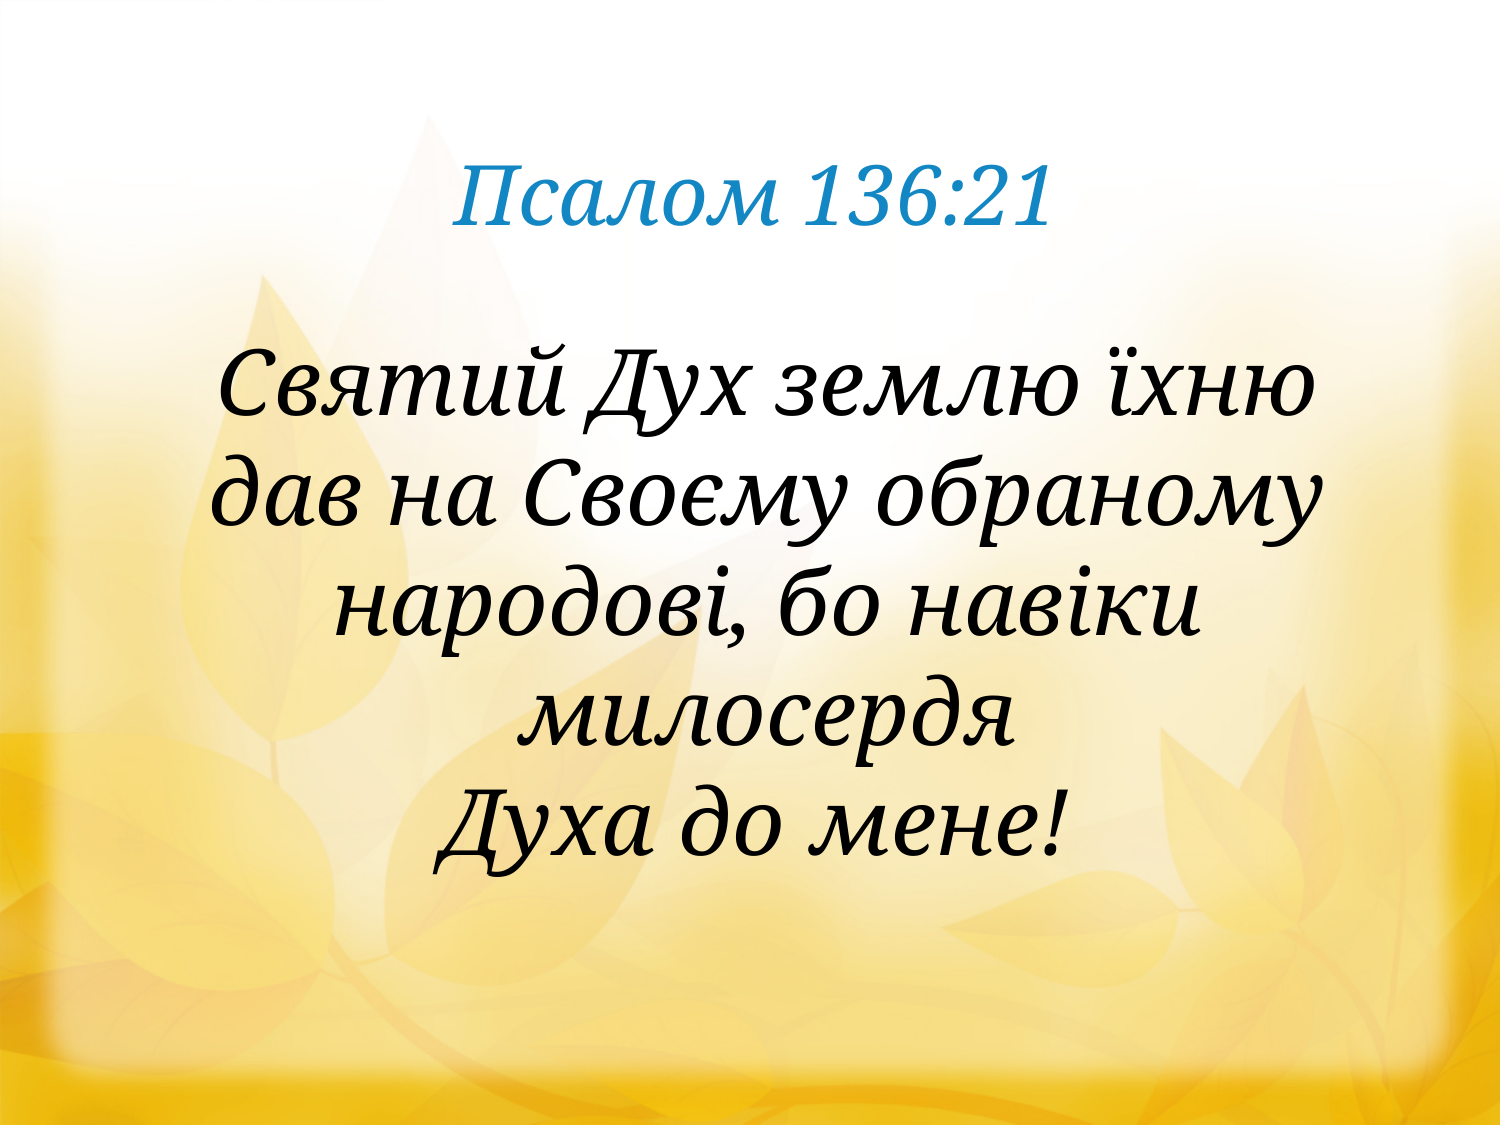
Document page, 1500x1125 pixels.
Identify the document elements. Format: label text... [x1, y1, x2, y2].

picture [0, 0, 1500, 1125]
text_box Псалом 136:21 [88, 149, 1447, 250]
text_box Святий Дух землю їхню дав на Своєму обраному народові, бо навіки милосердя Духа до мене! [88, 326, 1447, 882]
